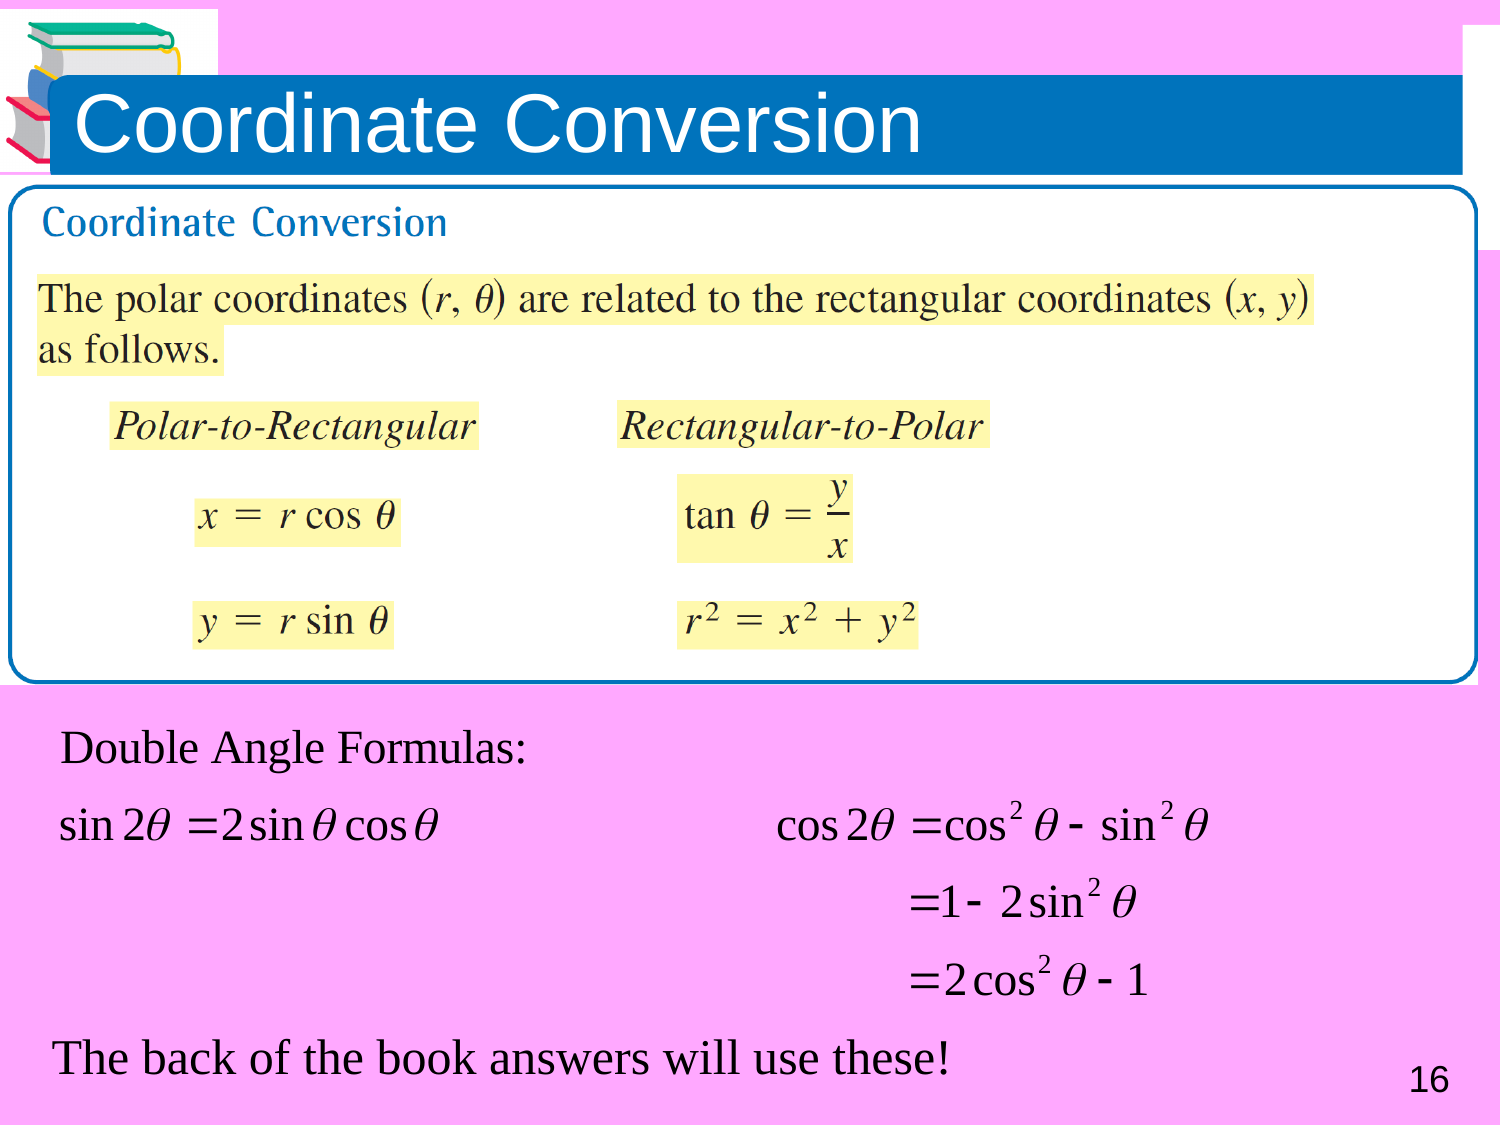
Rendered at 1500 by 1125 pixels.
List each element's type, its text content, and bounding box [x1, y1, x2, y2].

list [75, 694, 1425, 1103]
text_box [52, 720, 1222, 1016]
picture [0, 184, 1479, 685]
text_box The back of the book answers will use these! [36, 1017, 1195, 1093]
title Coordinate Conversion [58, 24, 1409, 182]
